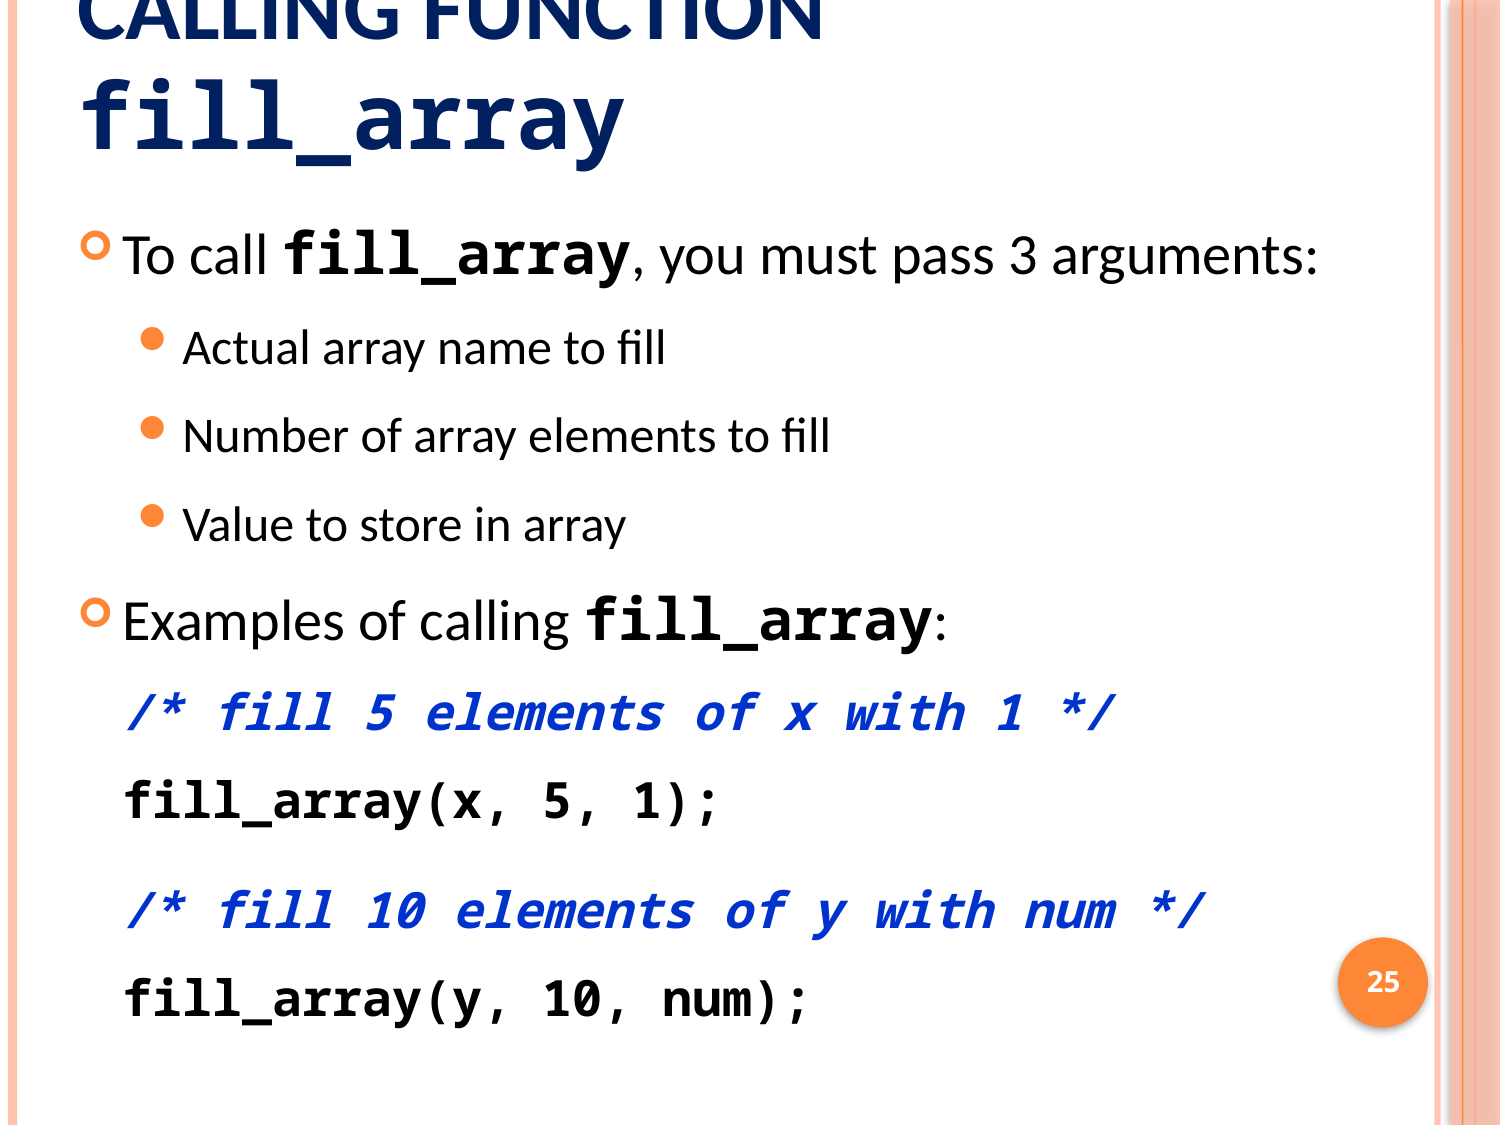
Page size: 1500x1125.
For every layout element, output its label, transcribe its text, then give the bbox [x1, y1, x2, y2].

slide_number 25 [1333, 940, 1434, 1027]
title Calling Function fill_array [62, 32, 1288, 175]
list To call fill_array, you must pass 3 arguments: Actual array name to fill Number of array elements to fill Value to store in array Examples of calling fill_array: /* fill 5 elements of x with 1 */ fill_array(x, 5, 1); /* fill 10 elements of y with num */ fill_array(y, 10, num); [62, 187, 1375, 1075]
